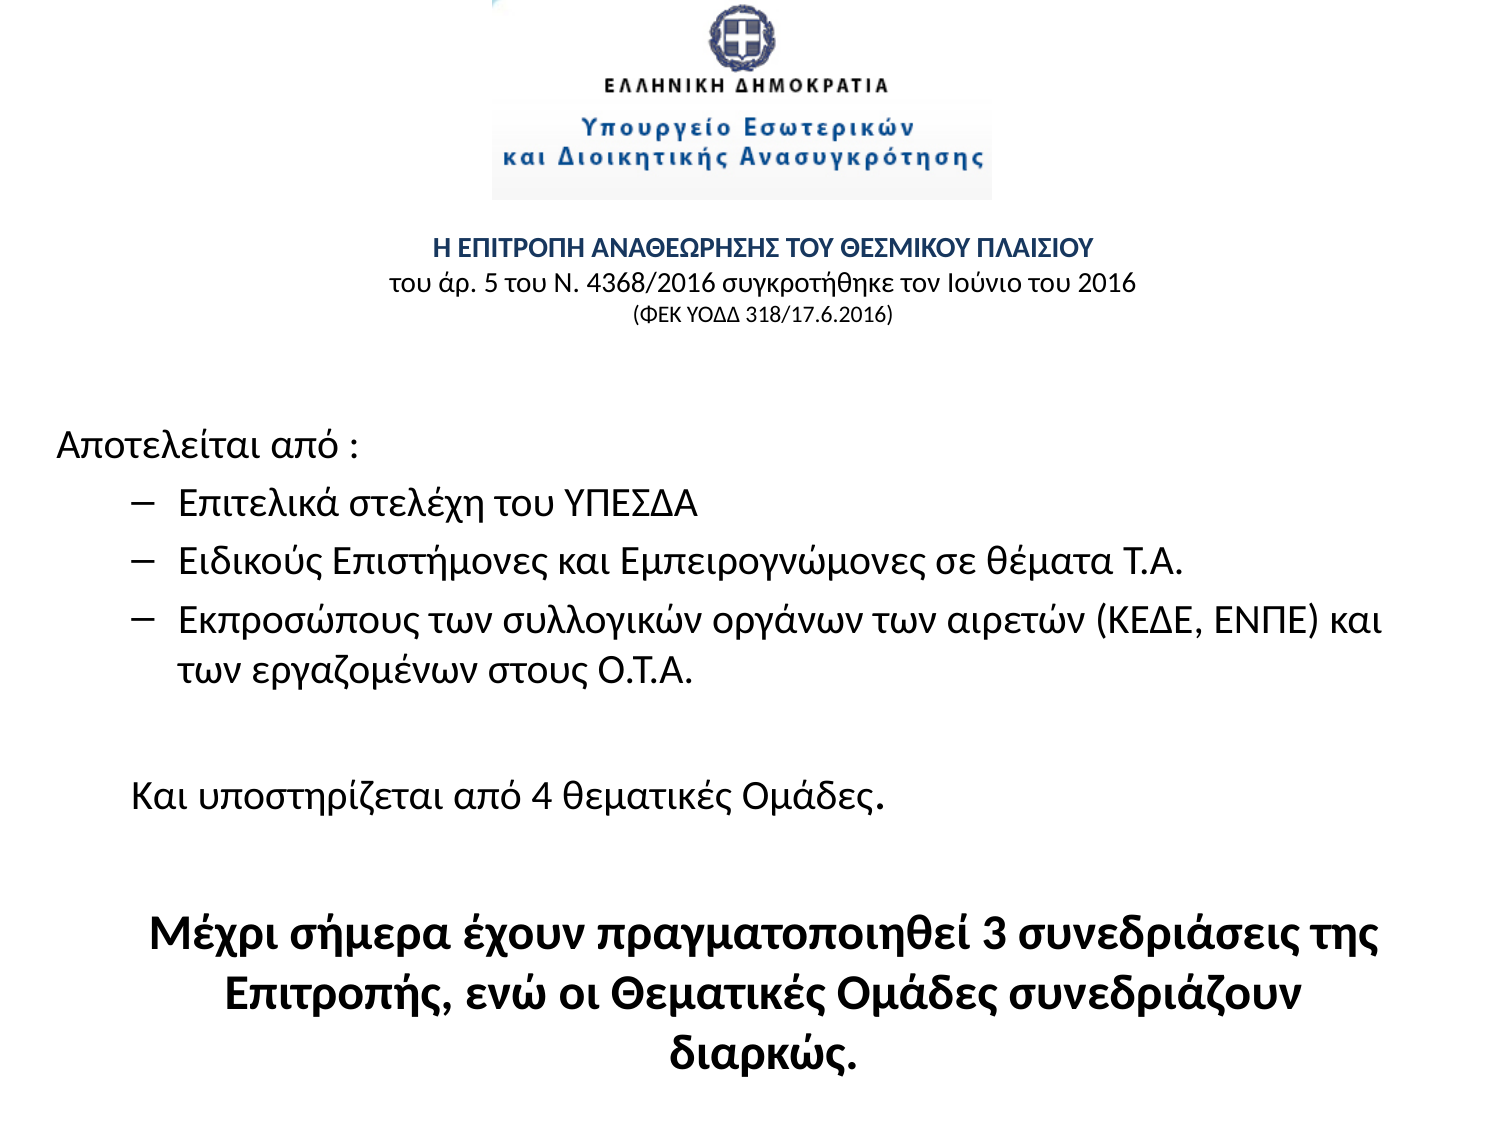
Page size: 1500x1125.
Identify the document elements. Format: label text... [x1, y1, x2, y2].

picture [491, 0, 992, 200]
list Αποτελείται από : Επιτελικά στελέχη του ΥΠΕΣΔΑ Ειδικούς Επιστήμονες και Εμπειρογνώμονες σε θέματα Τ.Α. Εκπροσώπους των συλλογικών οργάνων των αιρετών (ΚΕΔΕ, ΕΝΠΕ) και των εργαζομένων στους Ο.Τ.Α. Και υποστηρίζεται από 4 θεματικές Ομάδες. Μέχρι σήμερα έχουν πραγματοποιηθεί 3 συνεδριάσεις της Επιτροπής, ενώ οι Θεματικές Ομάδες συνεδριάζουν διαρκώς. [41, 408, 1412, 906]
title Η ΕΠΙΤΡΟΠΗ ΑΝΑΘΕΩΡΗΣΗΣ ΤΟΥ ΘΕΣΜΙΚΟΥ ΠΛΑΙΣΙΟΥ του άρ. 5 του Ν. 4368/2016 συγκροτήθηκε τον Ιούνιο του 2016 (ΦΕΚ ΥΟΔΔ 318/17.6.2016) [88, 149, 1439, 336]
